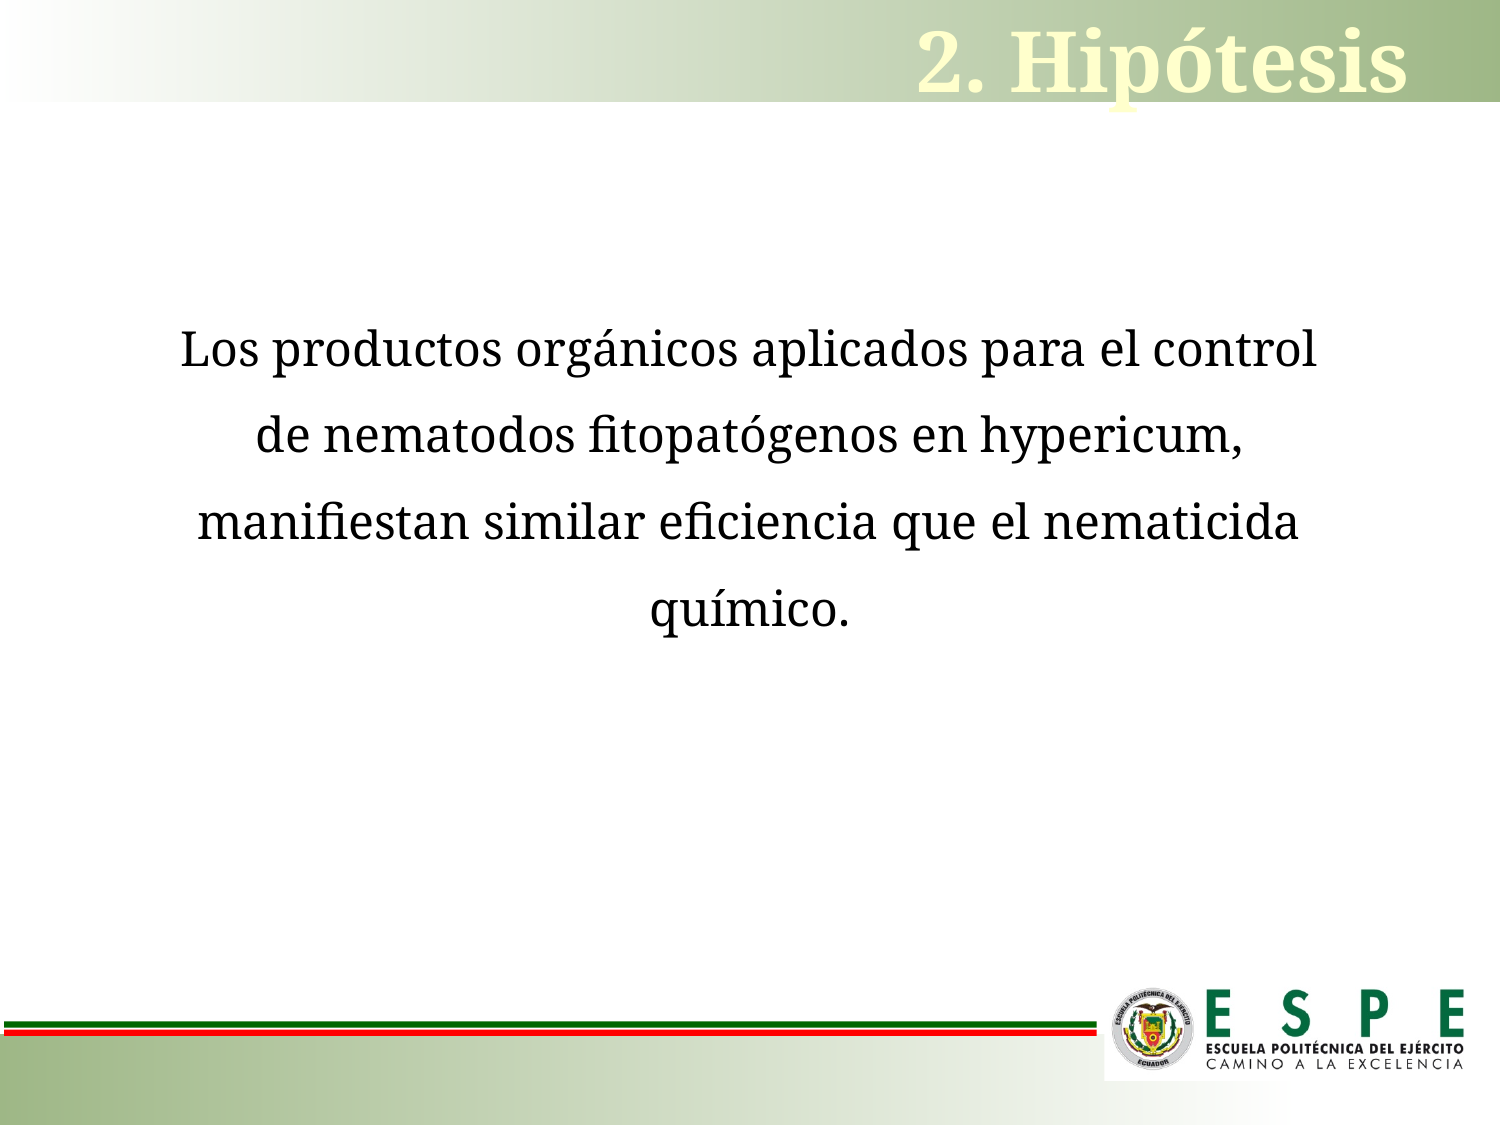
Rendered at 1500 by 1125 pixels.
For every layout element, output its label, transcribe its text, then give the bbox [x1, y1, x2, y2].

list Los productos orgánicos aplicados para el control de nematodos fitopatógenos en hypericum, manifiestan similar eficiencia que el nematicida químico. [140, 281, 1360, 645]
picture [1104, 976, 1483, 1081]
title 2. Hipótesis [75, 0, 1425, 118]
